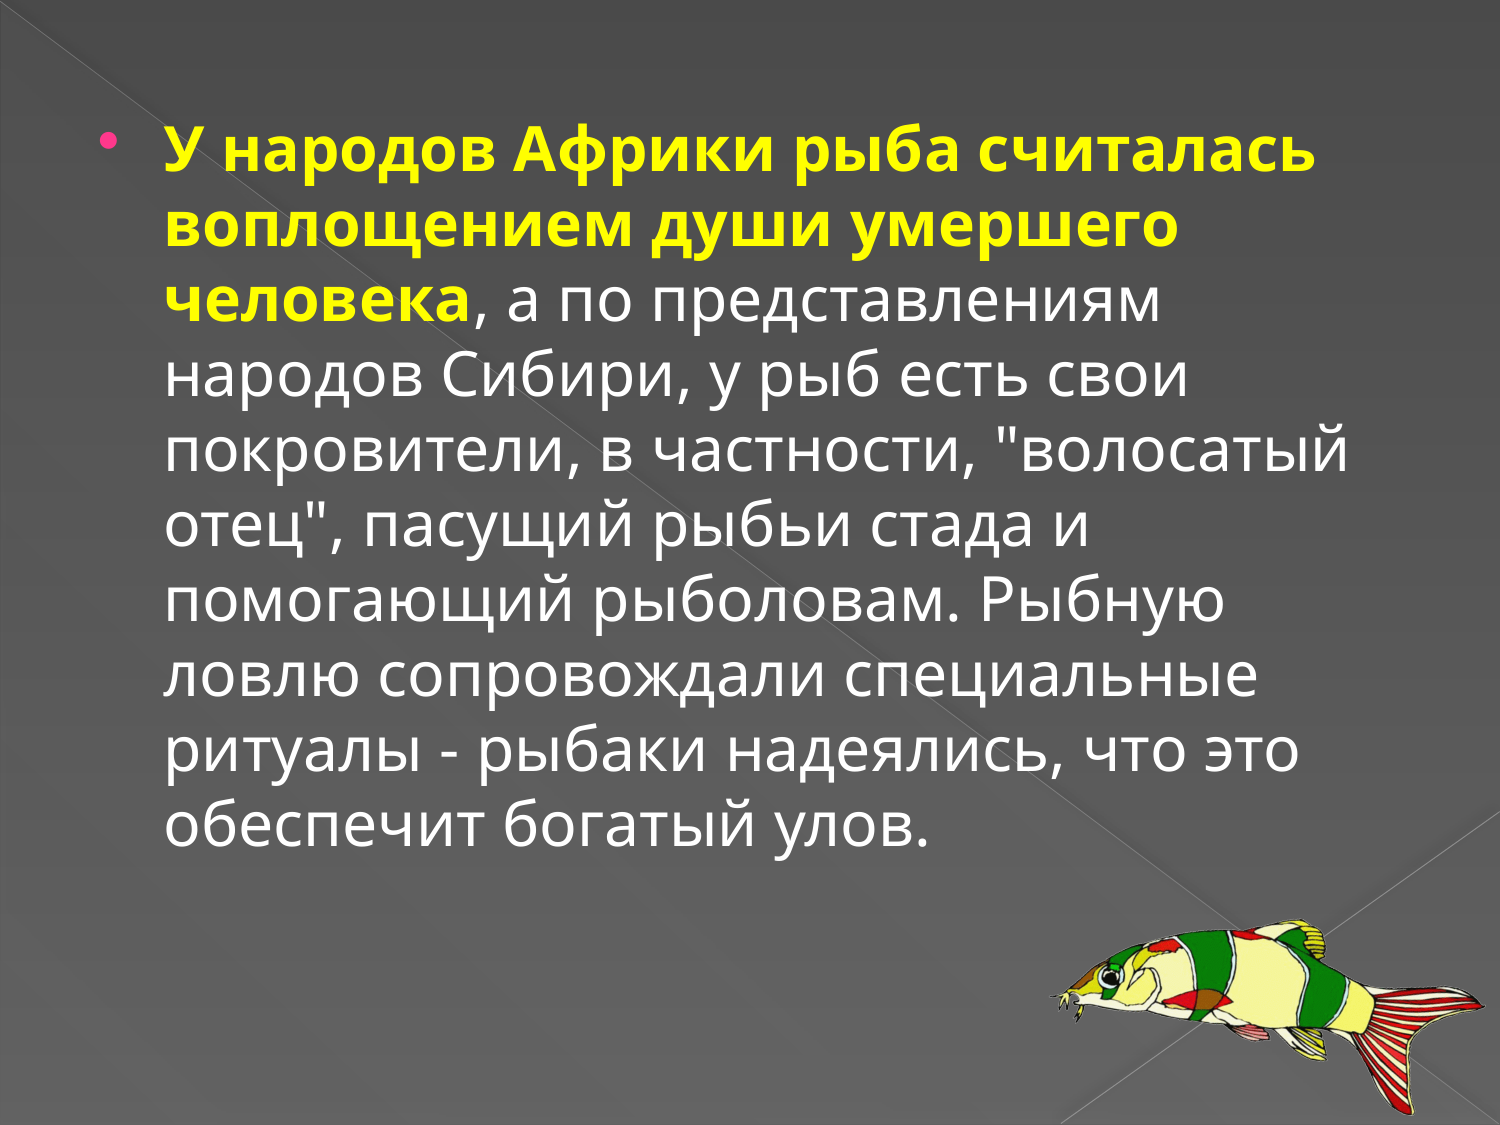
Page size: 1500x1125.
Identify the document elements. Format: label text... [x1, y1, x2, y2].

list У народов Африки рыба считалась воплощением души умершего человека, а по представлениям народов Сибири, у рыб есть свои покровители, в частности, "волосатый отец", пасущий рыбьи стада и помогающий рыболовам. Рыбную ловлю сопровождали специальные ритуалы - рыбаки надеялись, что это обеспечит богатый улов. [75, 101, 1425, 1059]
picture [1040, 879, 1495, 1124]
